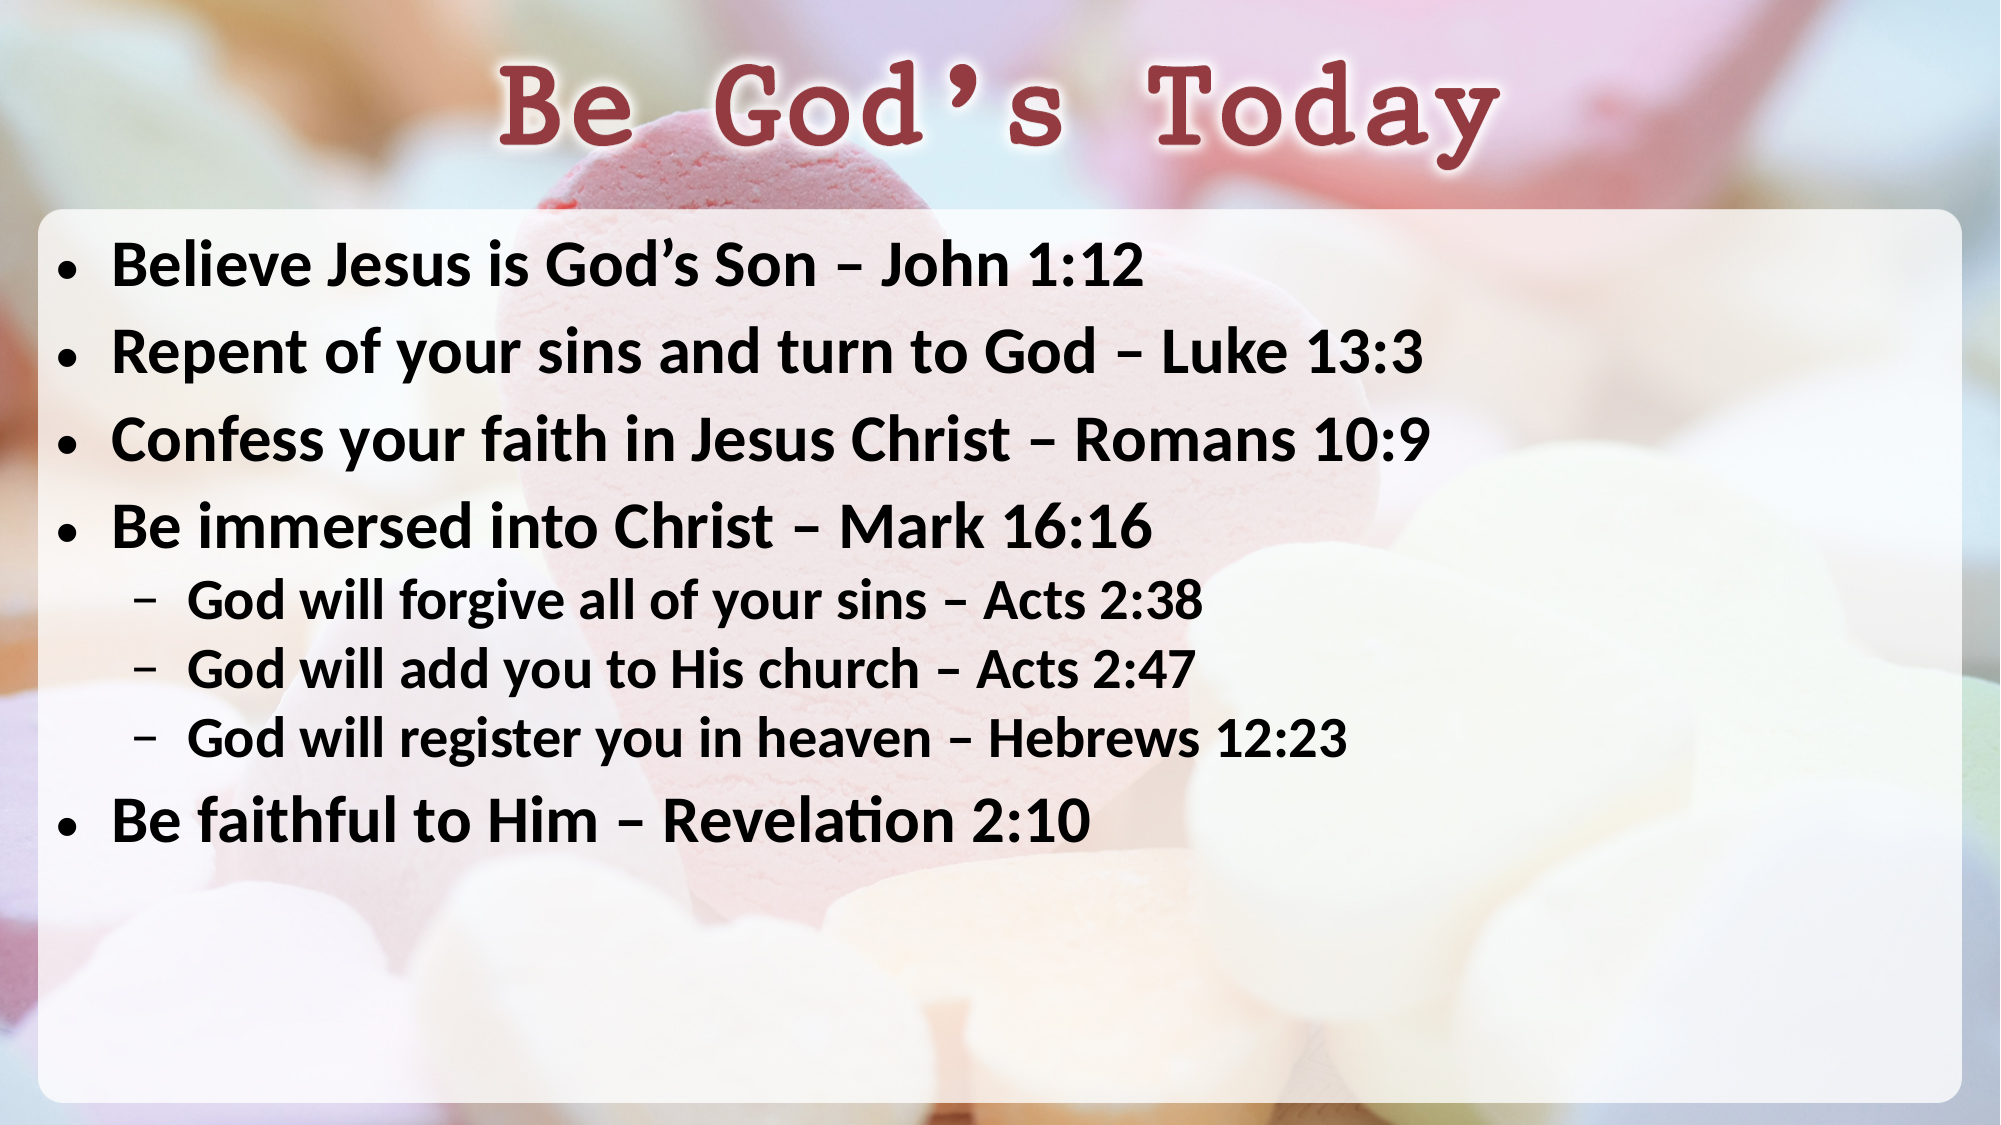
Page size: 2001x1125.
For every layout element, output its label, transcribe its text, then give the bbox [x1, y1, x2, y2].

list Believe Jesus is God’s Son – John 1:12 Repent of your sins and turn to God – Luke 13:3 Confess your faith in Jesus Christ – Romans 10:9 Be immersed into Christ – Mark 16:16 God will forgive all of your sins – Acts 2:38 God will add you to His church – Acts 2:47 God will register you in heaven – Hebrews 12:23 Be faithful to Him – Revelation 2:10 [40, 228, 1962, 1105]
picture [0, 0, 2000, 1125]
